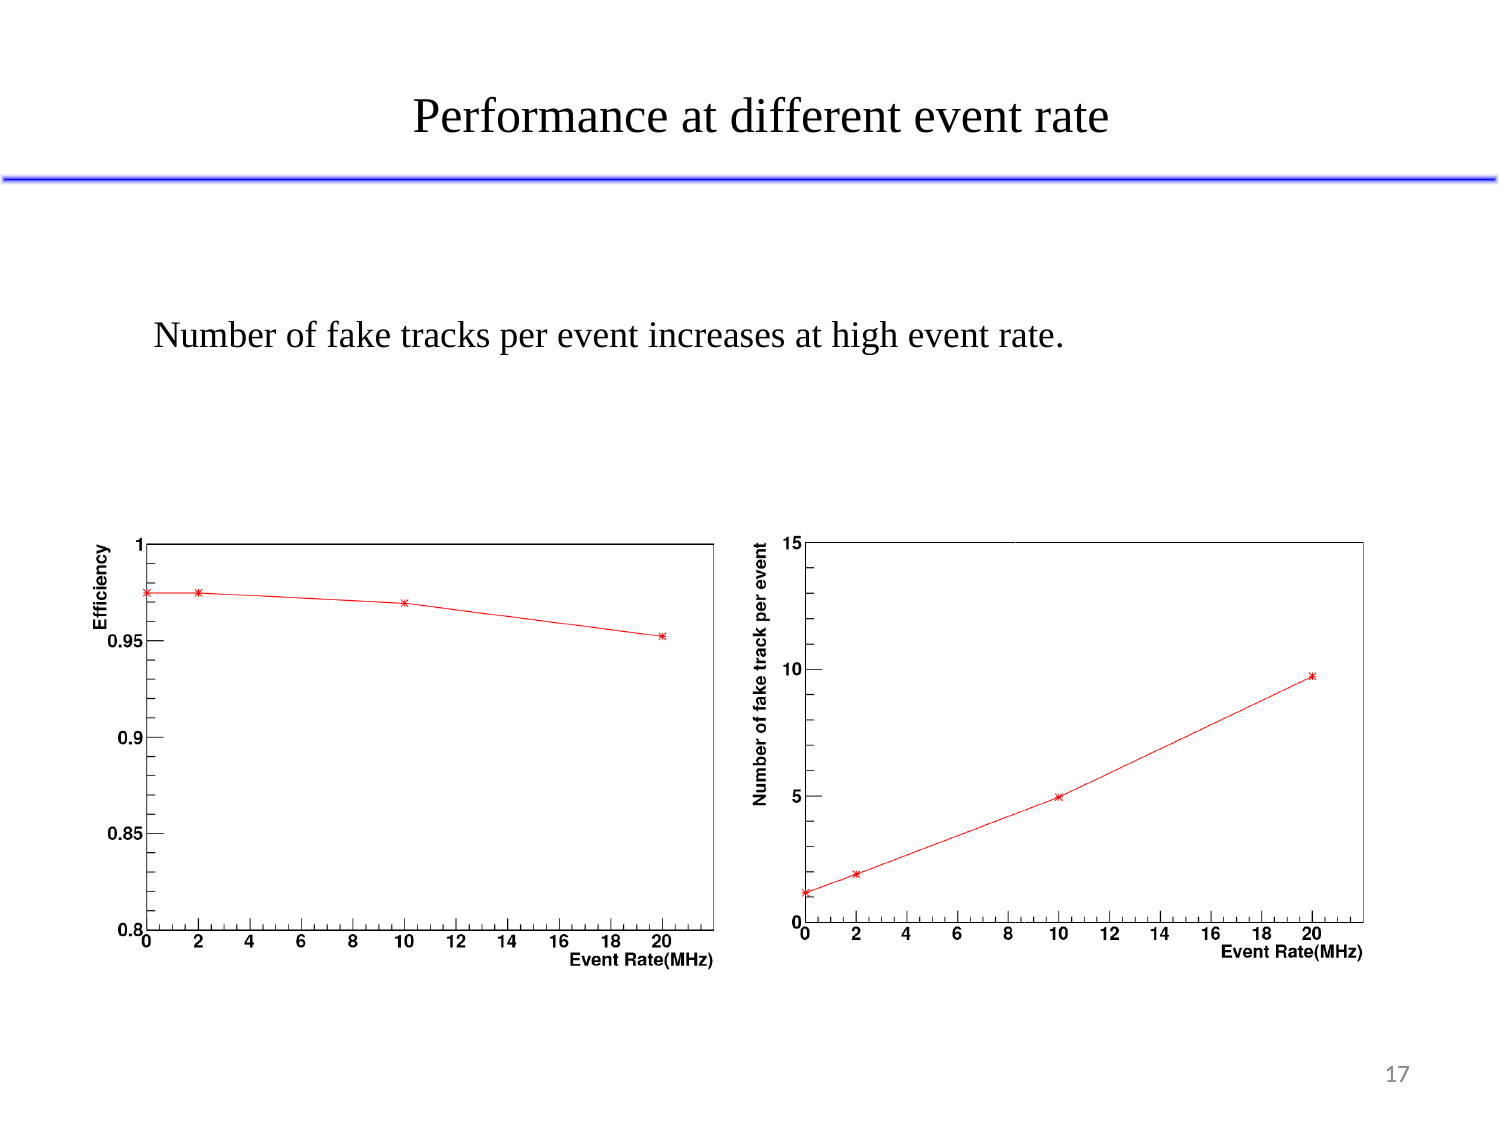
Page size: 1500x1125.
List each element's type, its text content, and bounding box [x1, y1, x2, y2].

text_box [0, 172, 1500, 185]
picture [76, 526, 1377, 975]
text_box 17 [1074, 1042, 1425, 1103]
text_box Performance at different event rate [397, 74, 1126, 150]
text_box Number of fake tracks per event increases at high event rate. [138, 302, 1082, 363]
